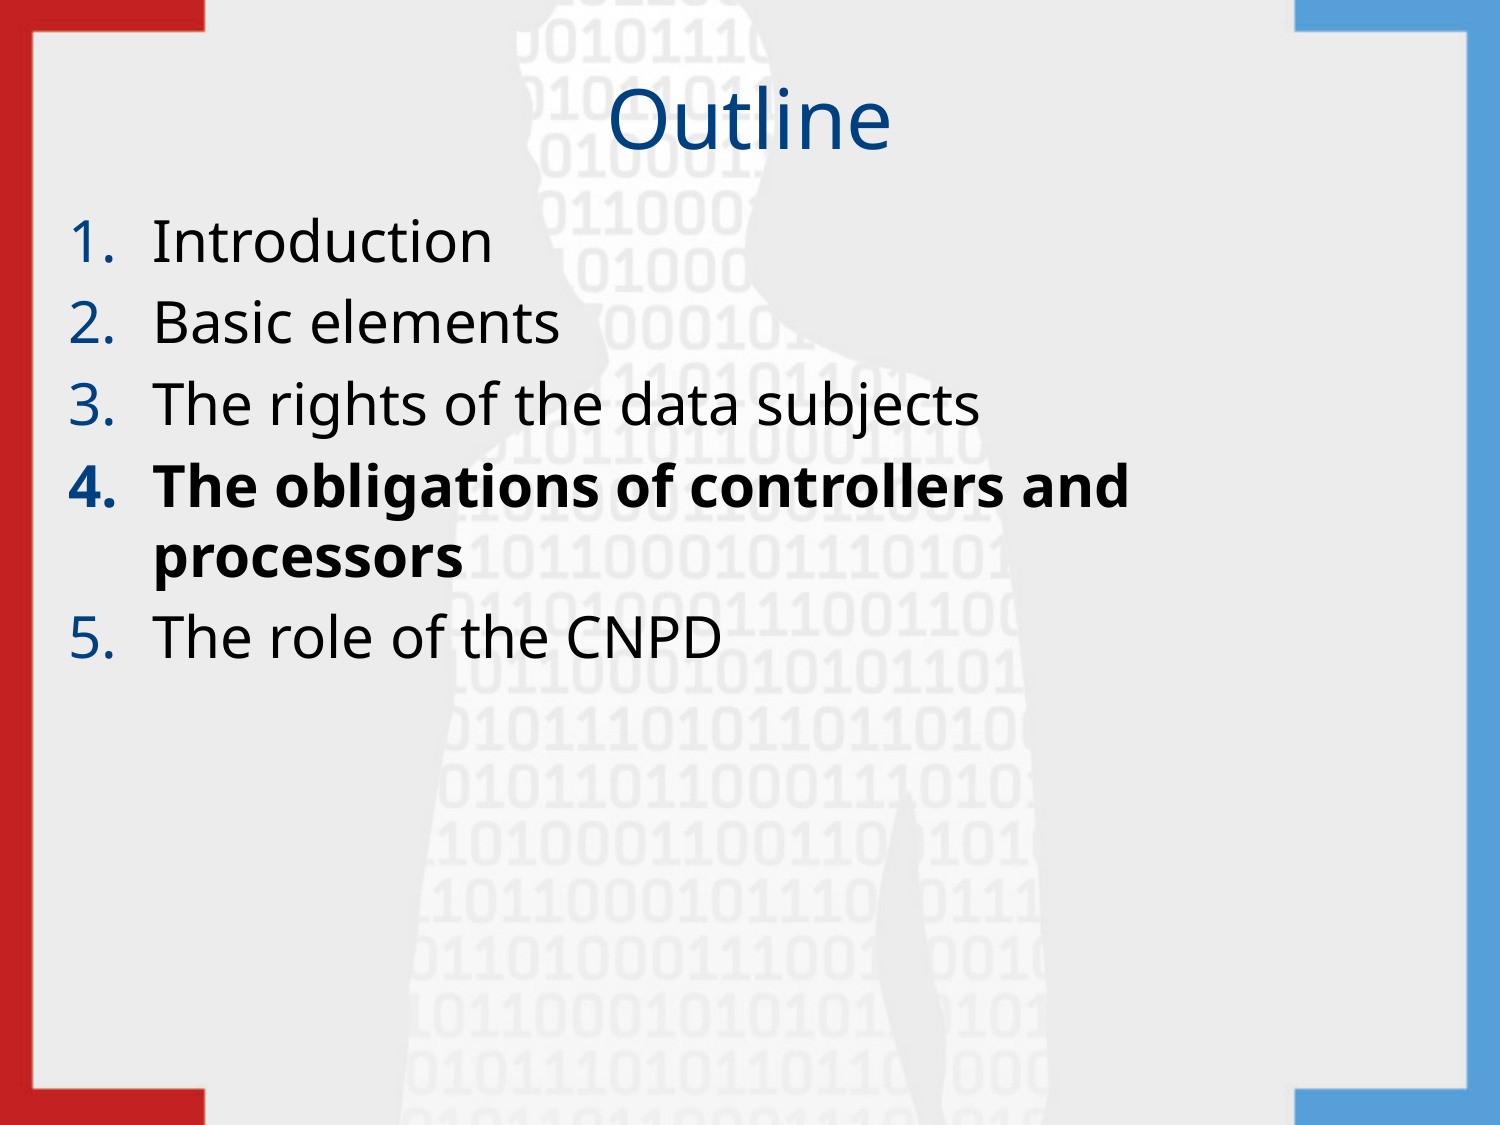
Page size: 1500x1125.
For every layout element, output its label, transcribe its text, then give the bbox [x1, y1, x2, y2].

title Outline [52, 47, 1448, 185]
list Introduction Basic elements The rights of the data subjects The obligations of controllers and processors The role of the CNPD [52, 196, 1448, 1071]
picture [0, 0, 1500, 1125]
